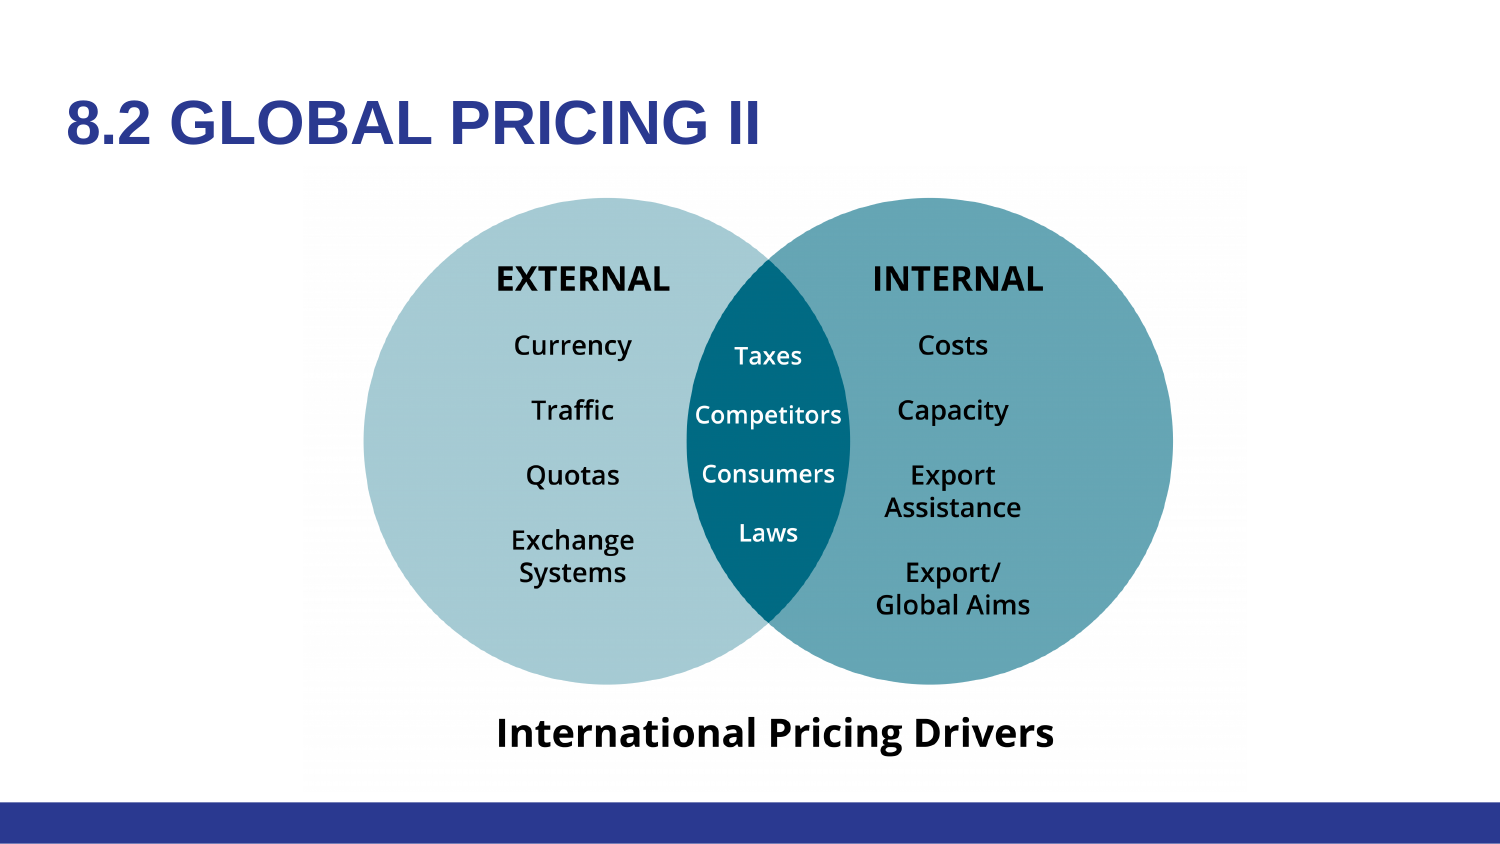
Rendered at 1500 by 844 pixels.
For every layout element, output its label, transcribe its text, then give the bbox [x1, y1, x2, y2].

title 8.2 GLOBAL PRICING II [51, 67, 1449, 167]
picture [303, 166, 1247, 793]
